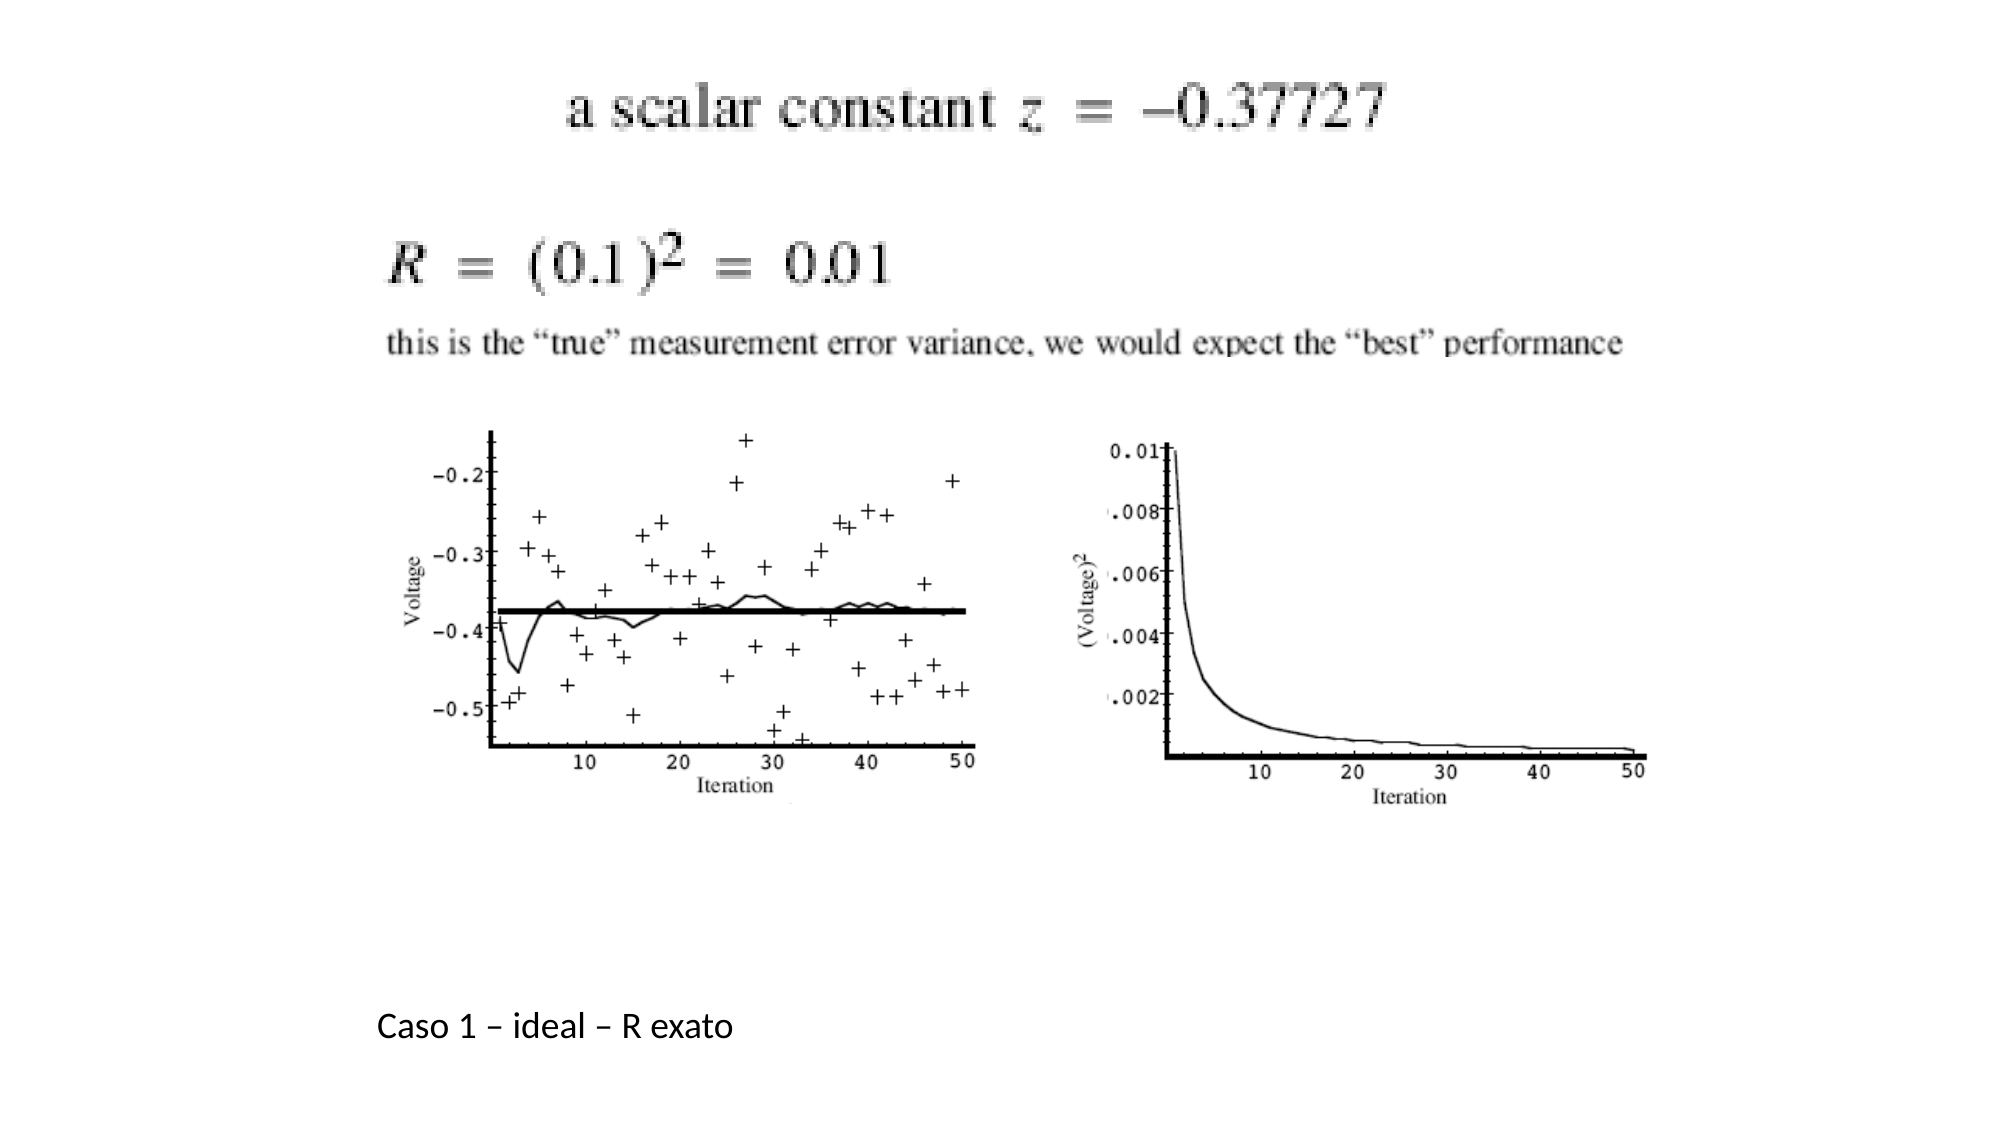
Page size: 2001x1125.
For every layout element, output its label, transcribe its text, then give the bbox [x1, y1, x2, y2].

picture [549, 74, 1400, 145]
picture [374, 324, 1625, 357]
picture [1049, 424, 1690, 821]
text_box Caso 1 – ideal – R exato [362, 993, 749, 1054]
picture [387, 412, 984, 804]
picture [374, 224, 900, 305]
